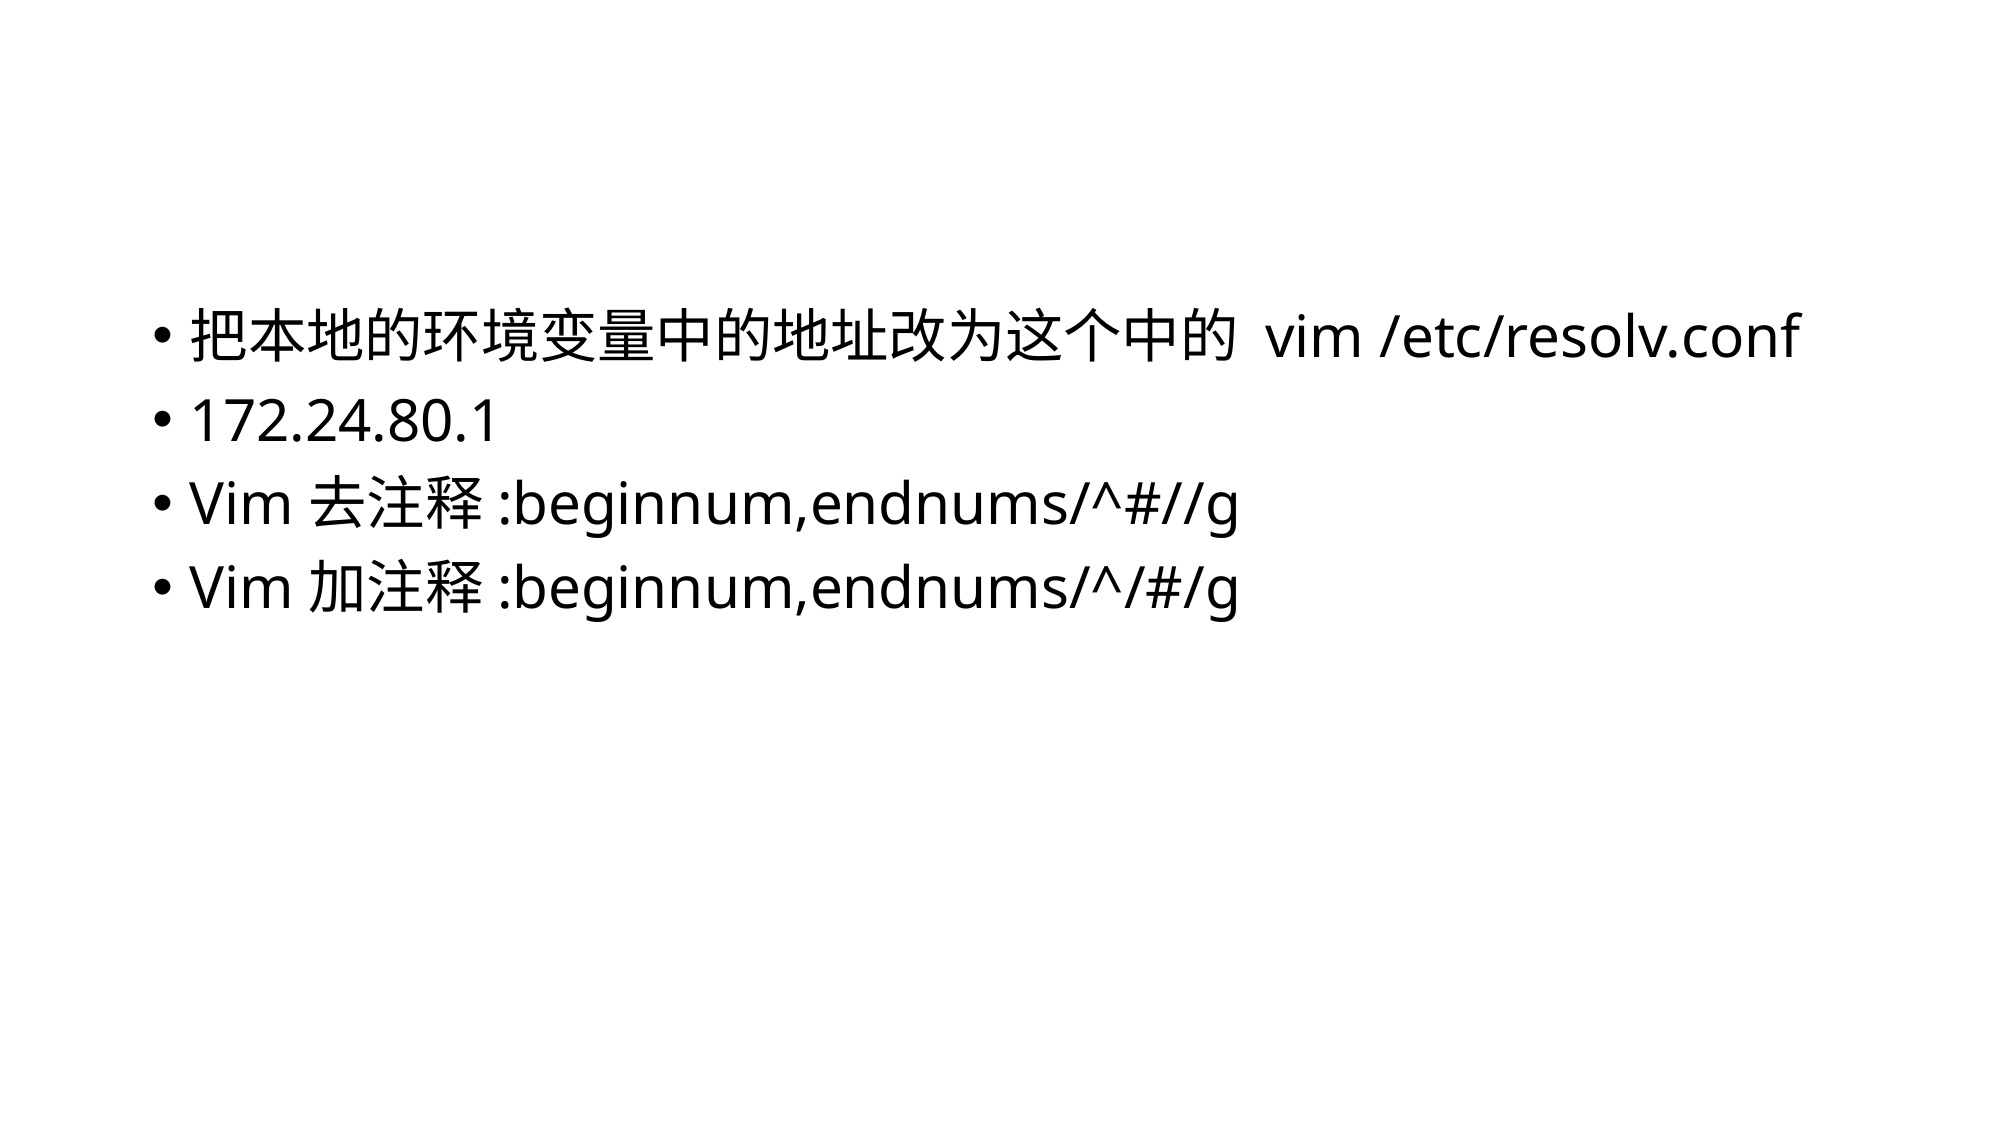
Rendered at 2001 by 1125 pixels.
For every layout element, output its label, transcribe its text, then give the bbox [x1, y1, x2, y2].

list 把本地的环境变量中的地址改为这个中的 vim /etc/resolv.conf 172.24.80.1 Vim去注释:beginnum,endnums/^#//g Vim加注释:beginnum,endnums/^/#/g [137, 299, 1863, 1014]
